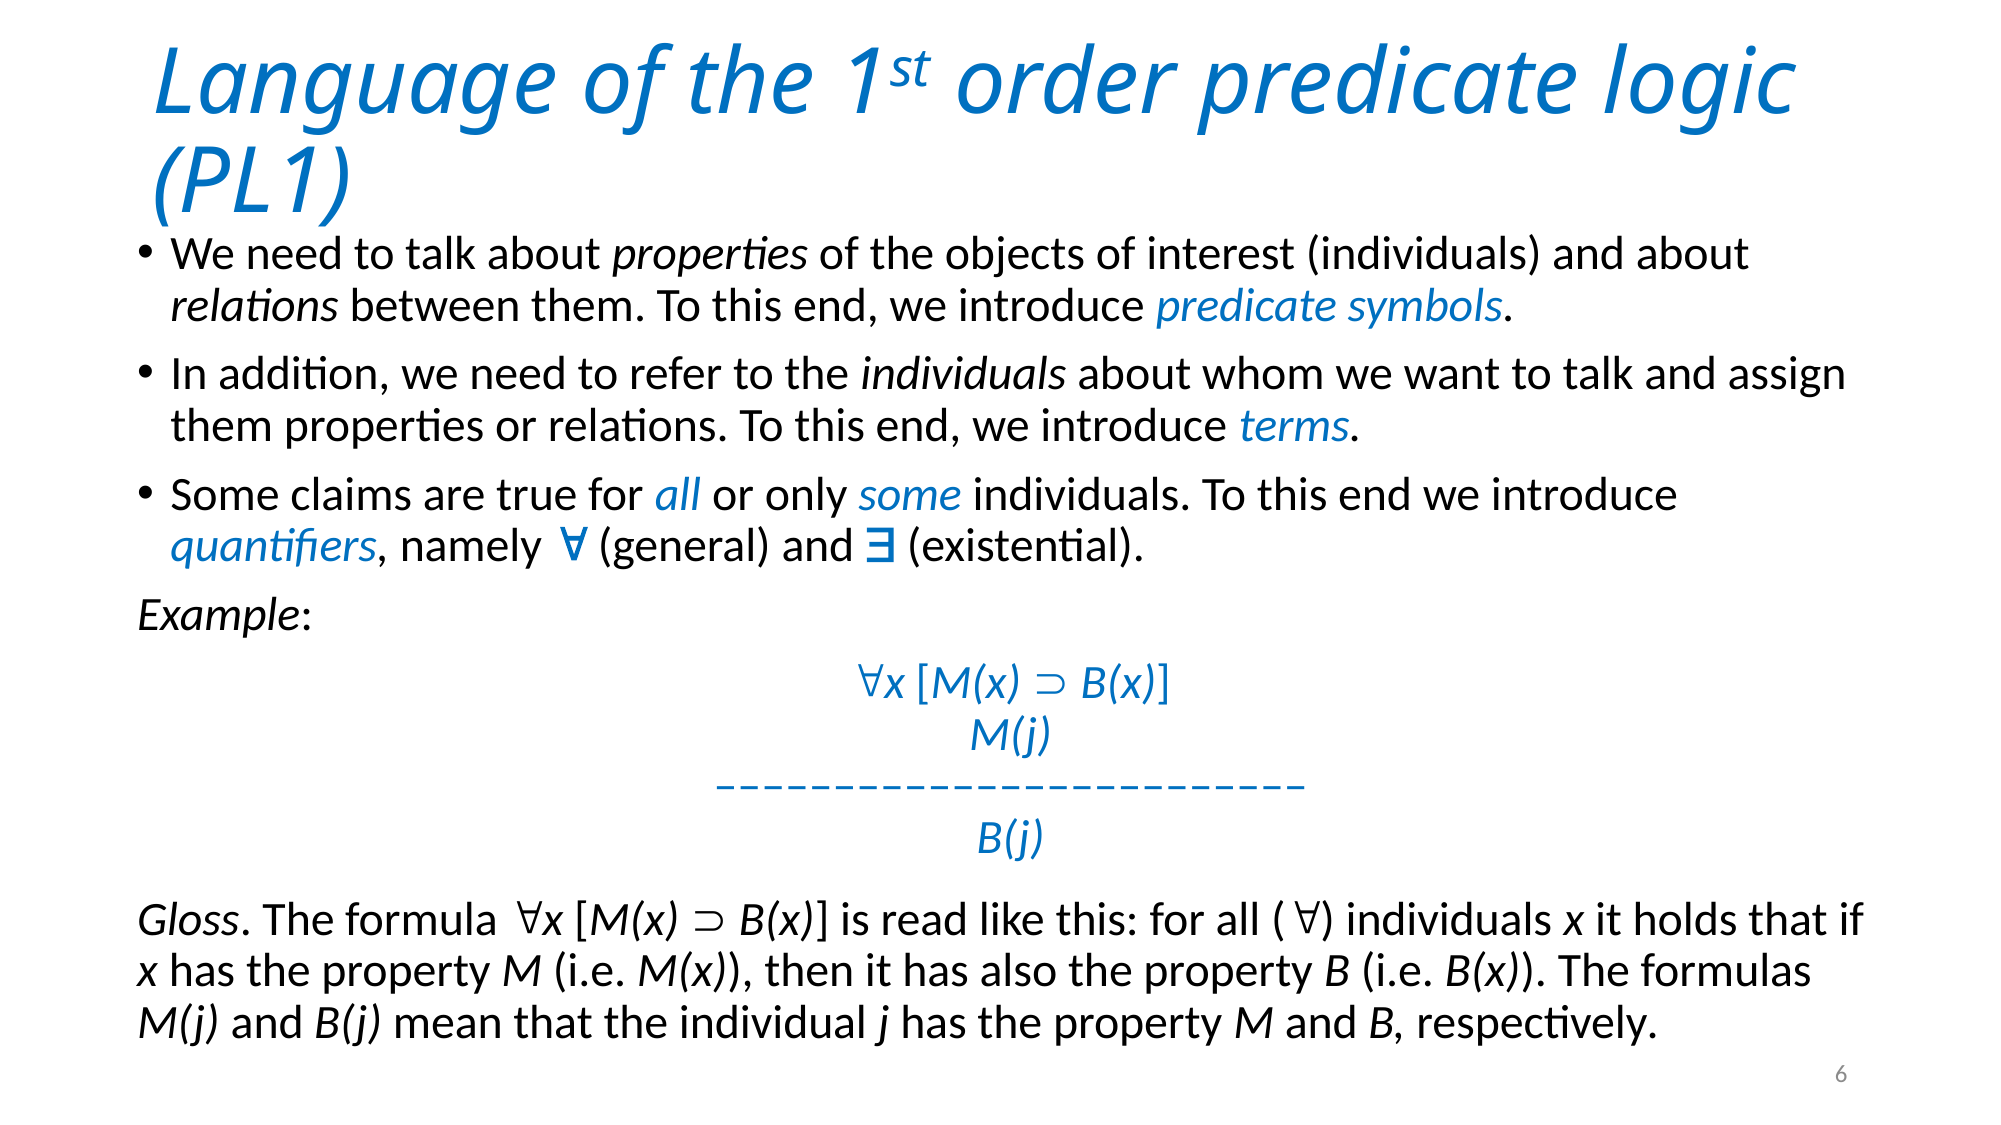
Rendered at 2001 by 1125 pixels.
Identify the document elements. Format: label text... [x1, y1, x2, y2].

title Language of the 1st order predicate logic (PL1) [137, 59, 1863, 208]
slide_number 6 [1412, 1042, 1863, 1103]
list We need to talk about properties of the objects of interest (individuals) and about relations between them. To this end, we introduce predicate symbols. In addition, we need to refer to the individuals about whom we want to talk and assign them properties or relations. To this end, we introduce terms. Some claims are true for all or only some individuals. To this end we introduce quantifiers, namely  (general) and  (existential). Example: x [M(x)  B(x)] M(j) ––––––––––––––––––––––––– B(j) Gloss. The formula x [M(x)  B(x)] is read like this: for all () individuals x it holds that if x has the property M (i.e. M(x)), then it has also the property B (i.e. B(x)). The formulas M(j) and B(j) mean that the individual j has the property M and B, respectively. [122, 221, 1899, 1066]
